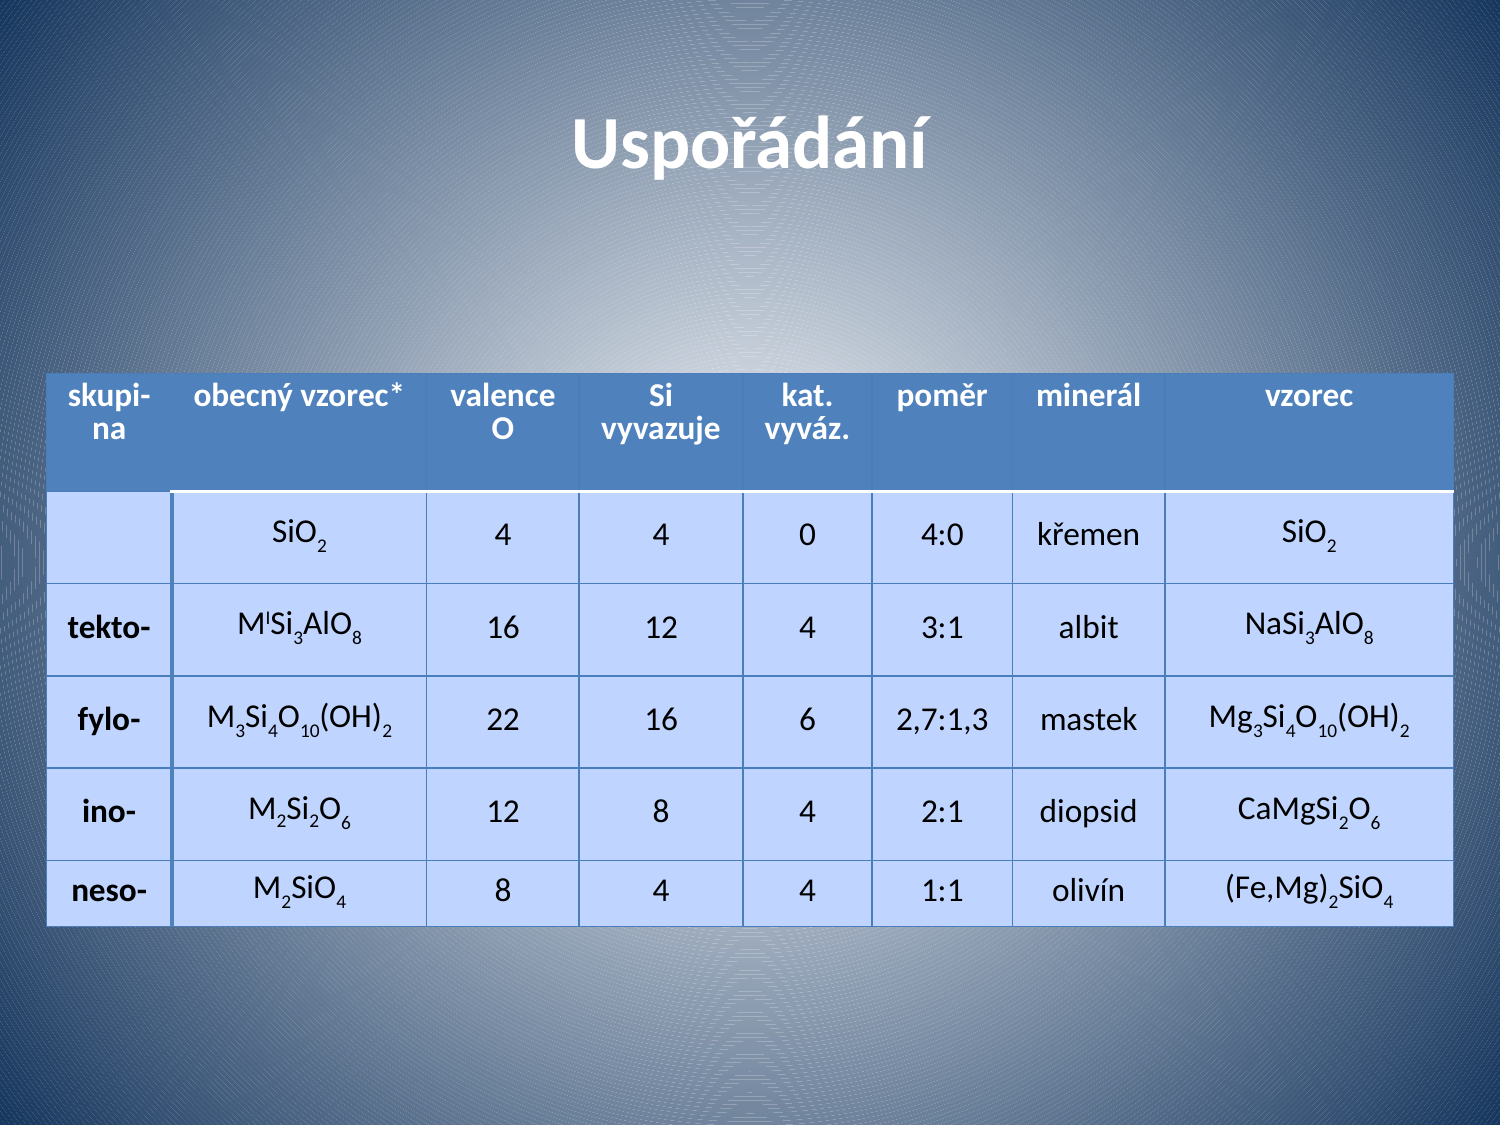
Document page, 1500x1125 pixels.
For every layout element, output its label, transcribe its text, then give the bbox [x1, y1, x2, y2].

table_cell M3Si4O10(OH)2 [174, 677, 426, 767]
table_cell M2Si2O6 [174, 769, 426, 860]
table_cell 4 [744, 584, 871, 675]
table_cell 2:1 [873, 769, 1012, 860]
table_cell mastek [1013, 677, 1164, 767]
table_cell diopsid [1013, 769, 1164, 860]
table_cell 16 [580, 677, 742, 767]
table_cell SiO2 [1166, 493, 1453, 583]
table_cell (Fe,Mg)2SiO4 [1166, 861, 1453, 926]
table_cell albit [1013, 584, 1164, 675]
table_cell NaSi3AlO8 [1166, 584, 1453, 675]
table_header obecný vzorec* [174, 374, 426, 490]
table_cell 12 [427, 769, 578, 860]
table_cell 0 [744, 493, 871, 583]
table_cell M2SiO4 [174, 861, 426, 926]
table_cell 22 [427, 677, 578, 767]
table_header skupi- na [47, 374, 170, 491]
table_cell 2,7:1,3 [873, 677, 1012, 767]
table_cell 16 [427, 584, 578, 675]
table_cell 12 [580, 584, 742, 675]
table_cell 4 [580, 493, 742, 583]
table_header minerál [1013, 374, 1164, 490]
table_cell olivín [1013, 861, 1164, 926]
table_cell ino- [47, 769, 170, 860]
table_cell MISi3AlO8 [174, 584, 426, 675]
title Uspořádání [75, 45, 1425, 233]
table_cell 4 [427, 493, 578, 583]
table_cell [47, 492, 170, 583]
table_header Si vyvazuje [580, 374, 742, 490]
table_cell 4:0 [873, 493, 1012, 583]
table_header poměr [873, 374, 1012, 490]
table_cell neso- [47, 861, 170, 926]
table_header kat. vyváz. [744, 374, 871, 490]
table_cell křemen [1013, 493, 1164, 583]
table_cell 8 [580, 769, 742, 860]
table_cell 4 [580, 861, 742, 926]
table_cell 4 [744, 769, 871, 860]
table_cell fylo- [47, 677, 170, 767]
table_cell 4 [744, 861, 871, 926]
table_cell 6 [744, 677, 871, 767]
table_cell 1:1 [873, 861, 1012, 926]
table_cell tekto- [47, 584, 170, 675]
table_cell 3:1 [873, 584, 1012, 675]
table_cell CaMgSi2O6 [1166, 769, 1453, 860]
table_cell 8 [427, 861, 578, 926]
table_header vzorec [1166, 374, 1453, 490]
table_cell SiO2 [174, 493, 426, 583]
table_header valence O [427, 374, 578, 490]
table_cell Mg3Si4O10(OH)2 [1166, 677, 1453, 767]
